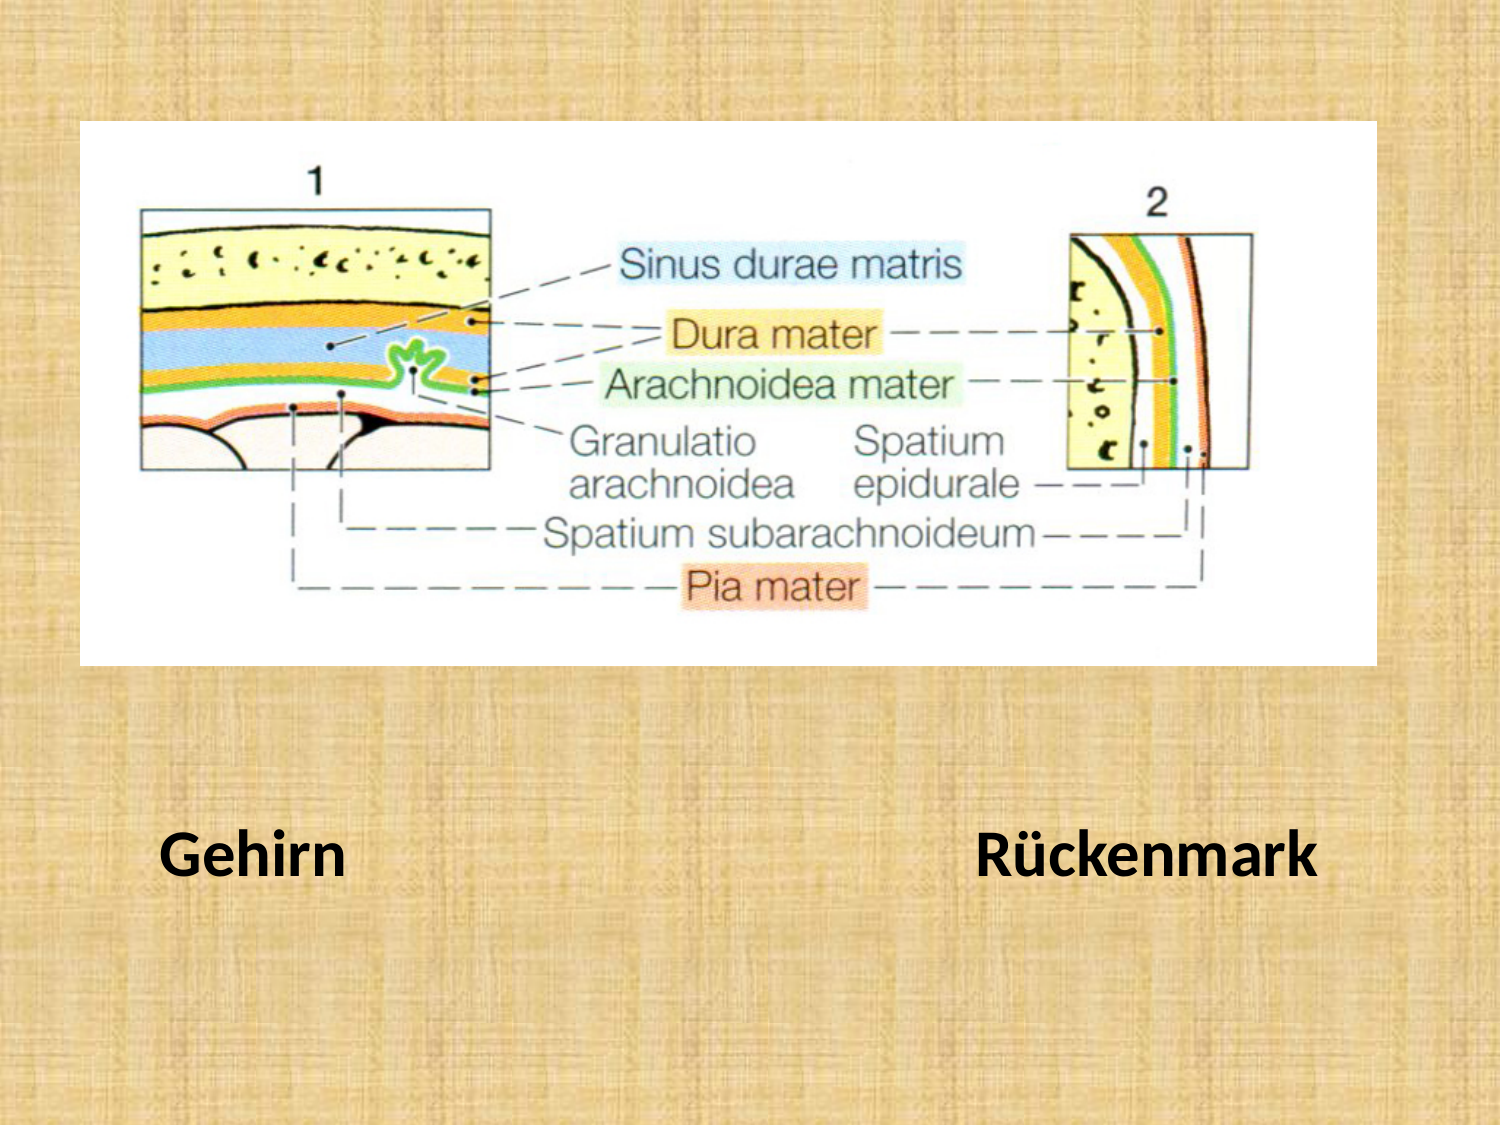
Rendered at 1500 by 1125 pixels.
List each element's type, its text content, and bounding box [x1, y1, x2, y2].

text_box Rückenmark [960, 802, 1339, 898]
text_box Gehirn [144, 802, 414, 898]
picture [0, 0, 1500, 1125]
